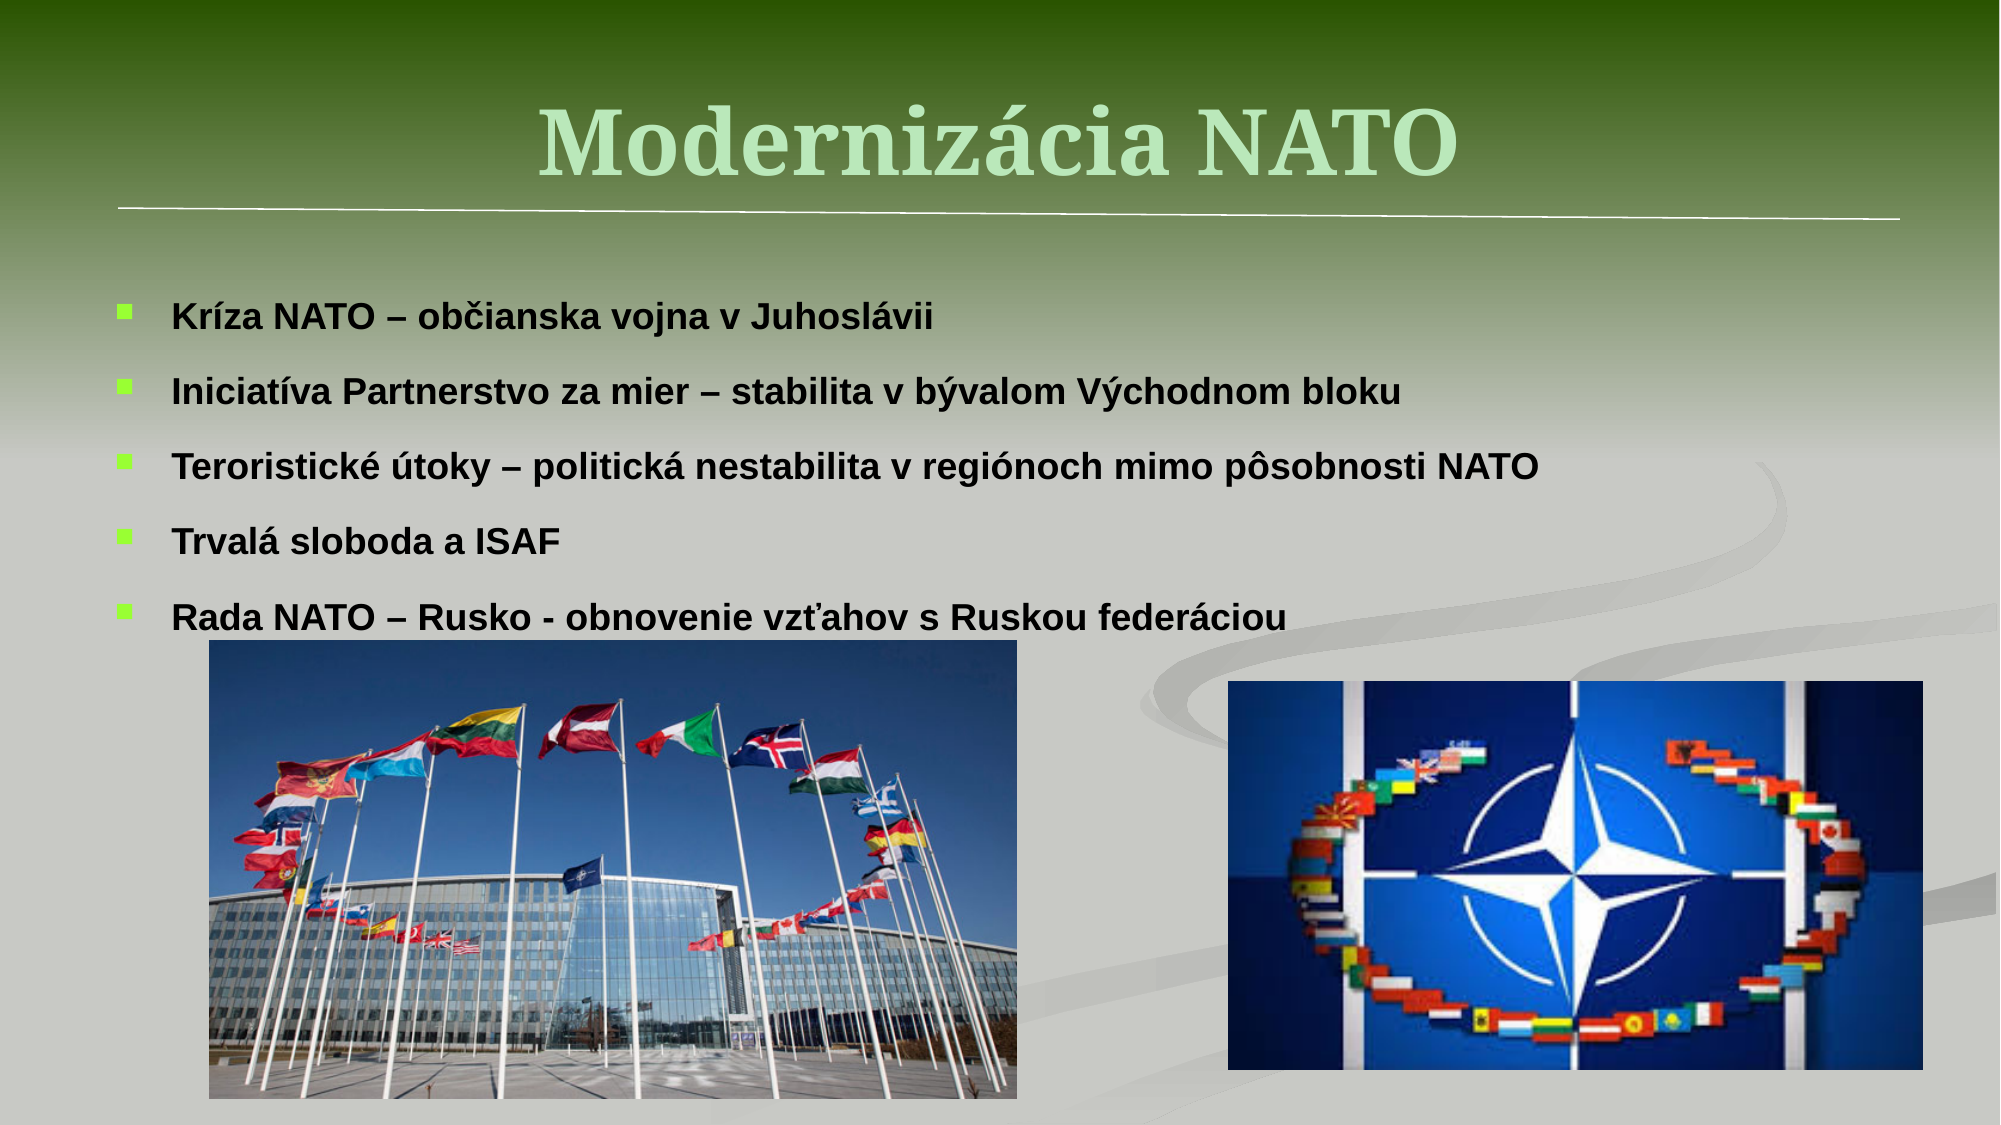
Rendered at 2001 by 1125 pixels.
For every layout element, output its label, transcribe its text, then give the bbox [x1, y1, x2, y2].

list Kríza NATO – občianska vojna v Juhoslávii Iniciatíva Partnerstvo za mier – stabilita v bývalom Východnom bloku Teroristické útoky – politická nestabilita v regiónoch mimo pôsobnosti NATO Trvalá sloboda a ISAF Rada NATO – Rusko - obnovenie vzťahov s Ruskou federáciou [99, 262, 1901, 1006]
picture [209, 640, 1017, 1100]
picture [1228, 680, 1924, 1071]
title Modernizácia NATO [99, 44, 1901, 233]
